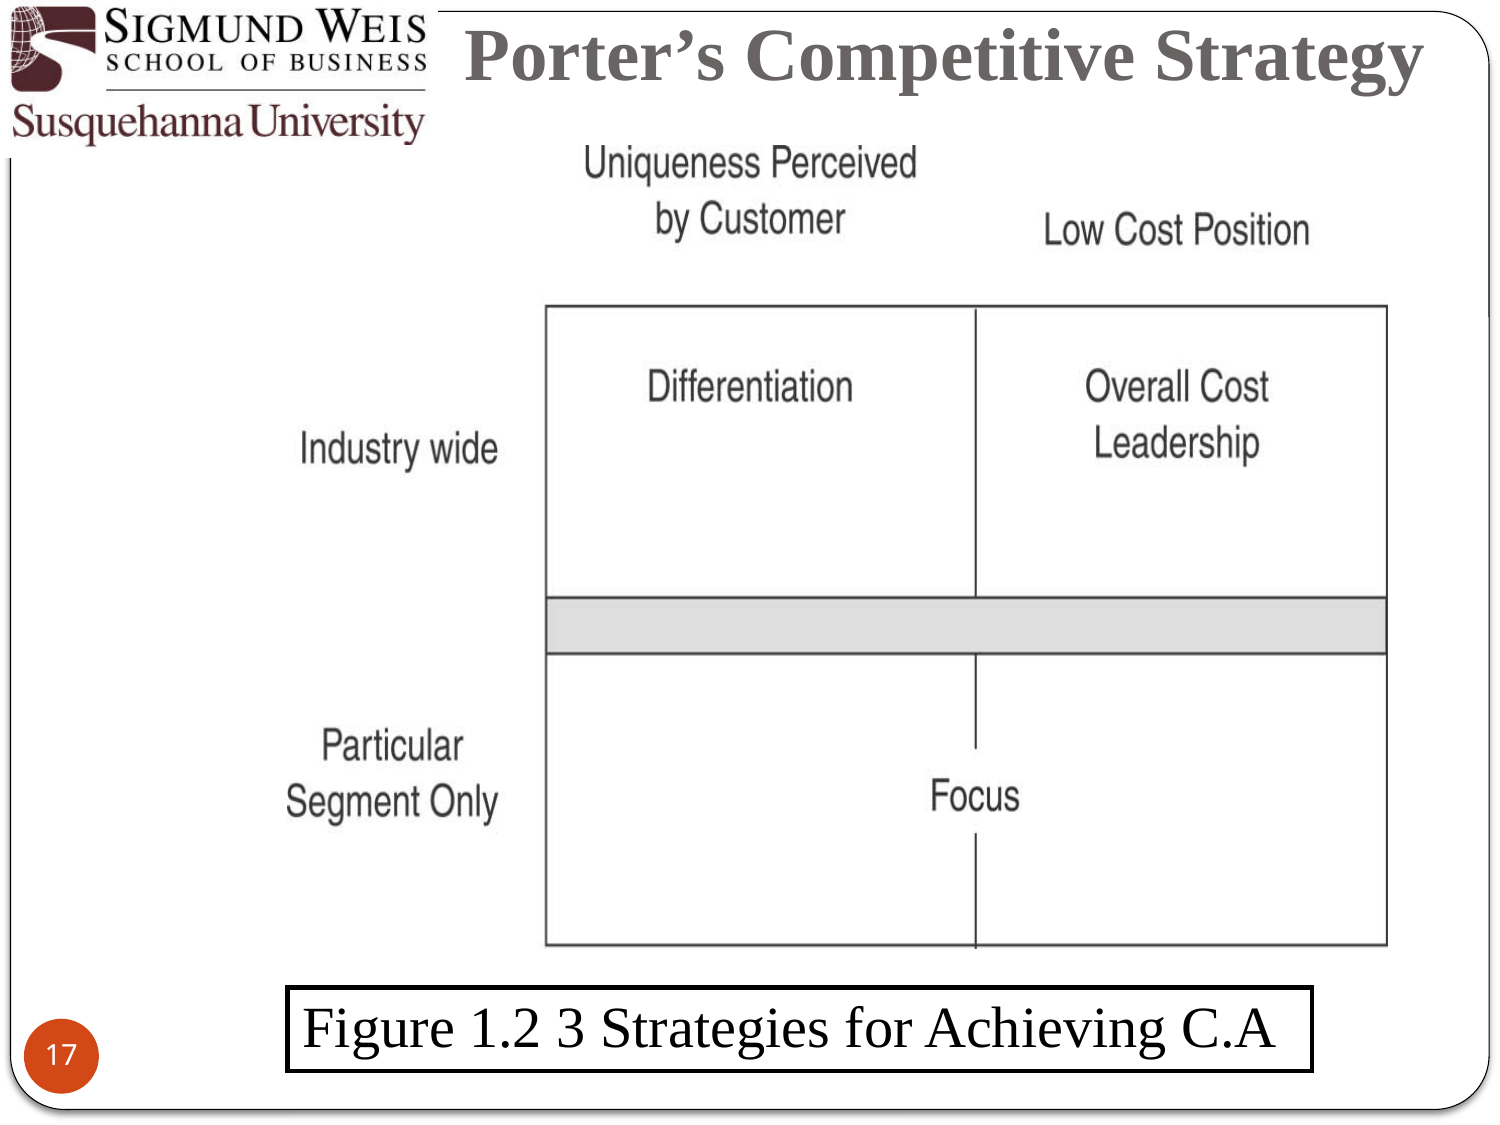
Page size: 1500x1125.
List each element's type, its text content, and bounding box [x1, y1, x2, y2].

text_box Porter’s Competitive Strategy [450, 0, 1450, 100]
picture [0, 0, 1388, 949]
table_header Figure 1.2 3 Strategies for Achieving C.A [290, 990, 1310, 1069]
slide_number 17 [23, 1018, 99, 1094]
